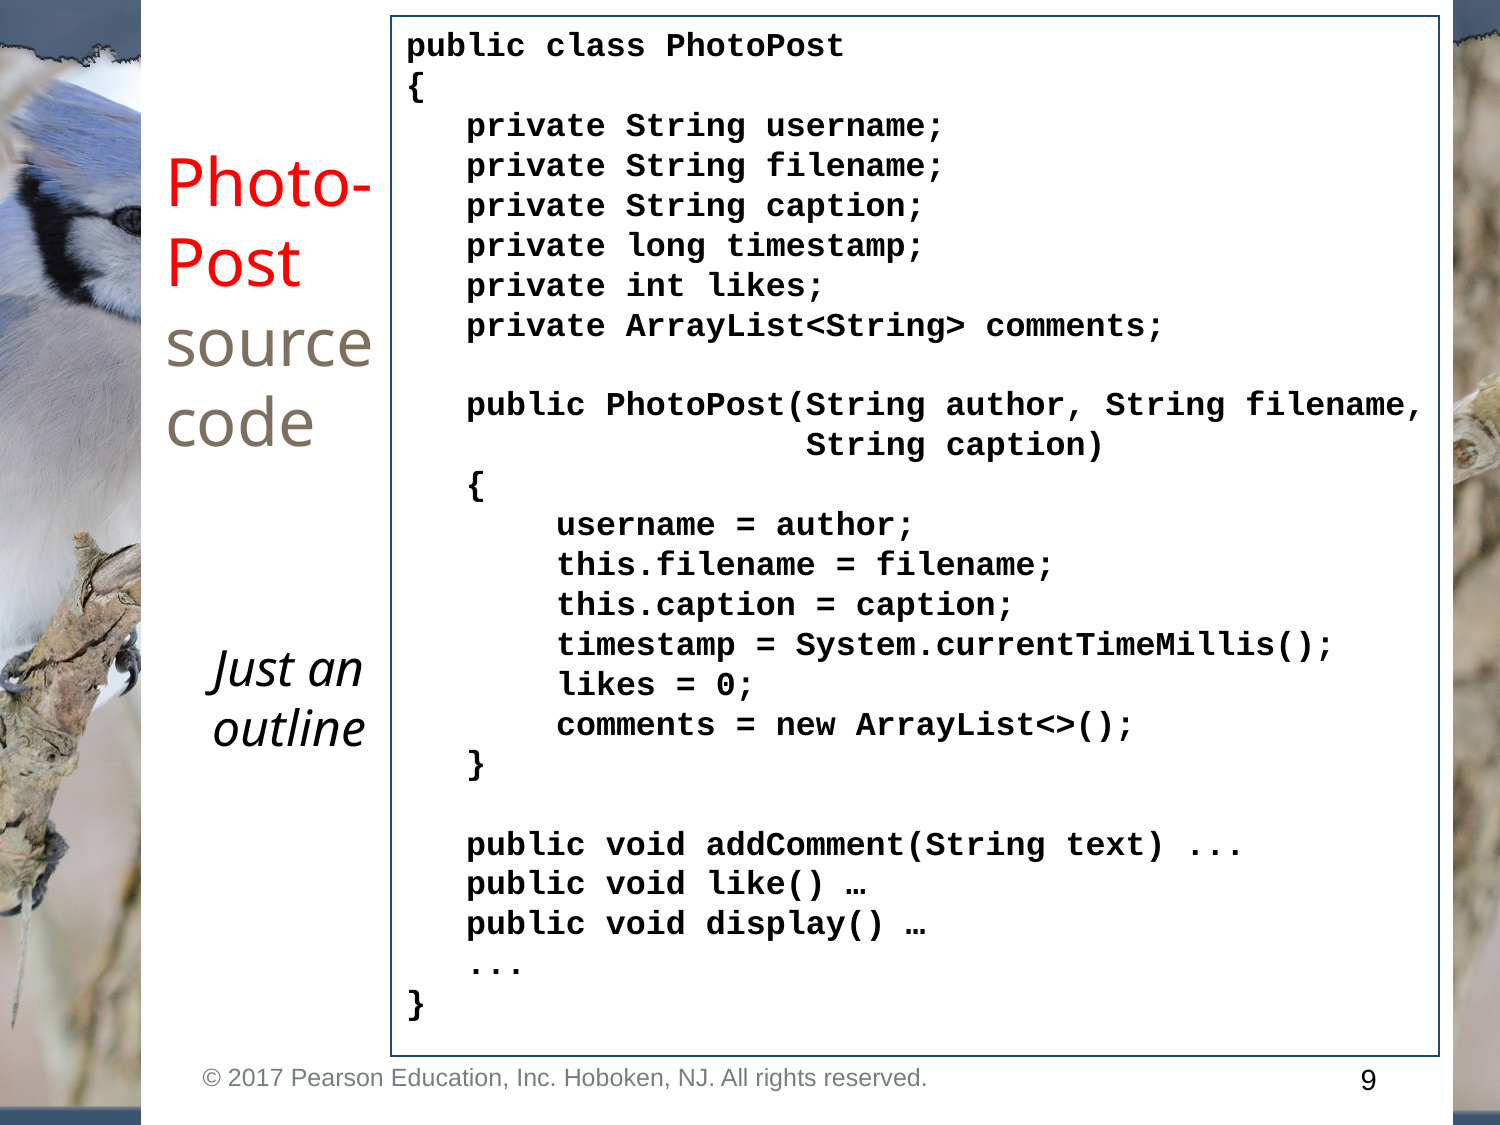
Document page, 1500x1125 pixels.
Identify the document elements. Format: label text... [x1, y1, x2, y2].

footer © 2017 Pearson Education, Inc. Hoboken, NJ. All rights reserved. [187, 1054, 1325, 1105]
title Photo-Post source code [150, 99, 431, 500]
text_box Just an outline [135, 629, 443, 764]
picture [1453, 0, 1500, 1125]
text_box public class PhotoPost { private String username; private String filename; private String caption; private long timestamp; private int likes; private ArrayList<String> comments; public PhotoPost(String author, String filename, String caption) { username = author; this.filename = filename; this.caption = caption; timestamp = System.currentTimeMillis(); likes = 0; comments = new ArrayList<>(); } public void addComment(String text) ... public void like() … public void display() … ... } [391, 15, 1440, 1056]
picture [0, 0, 141, 1125]
